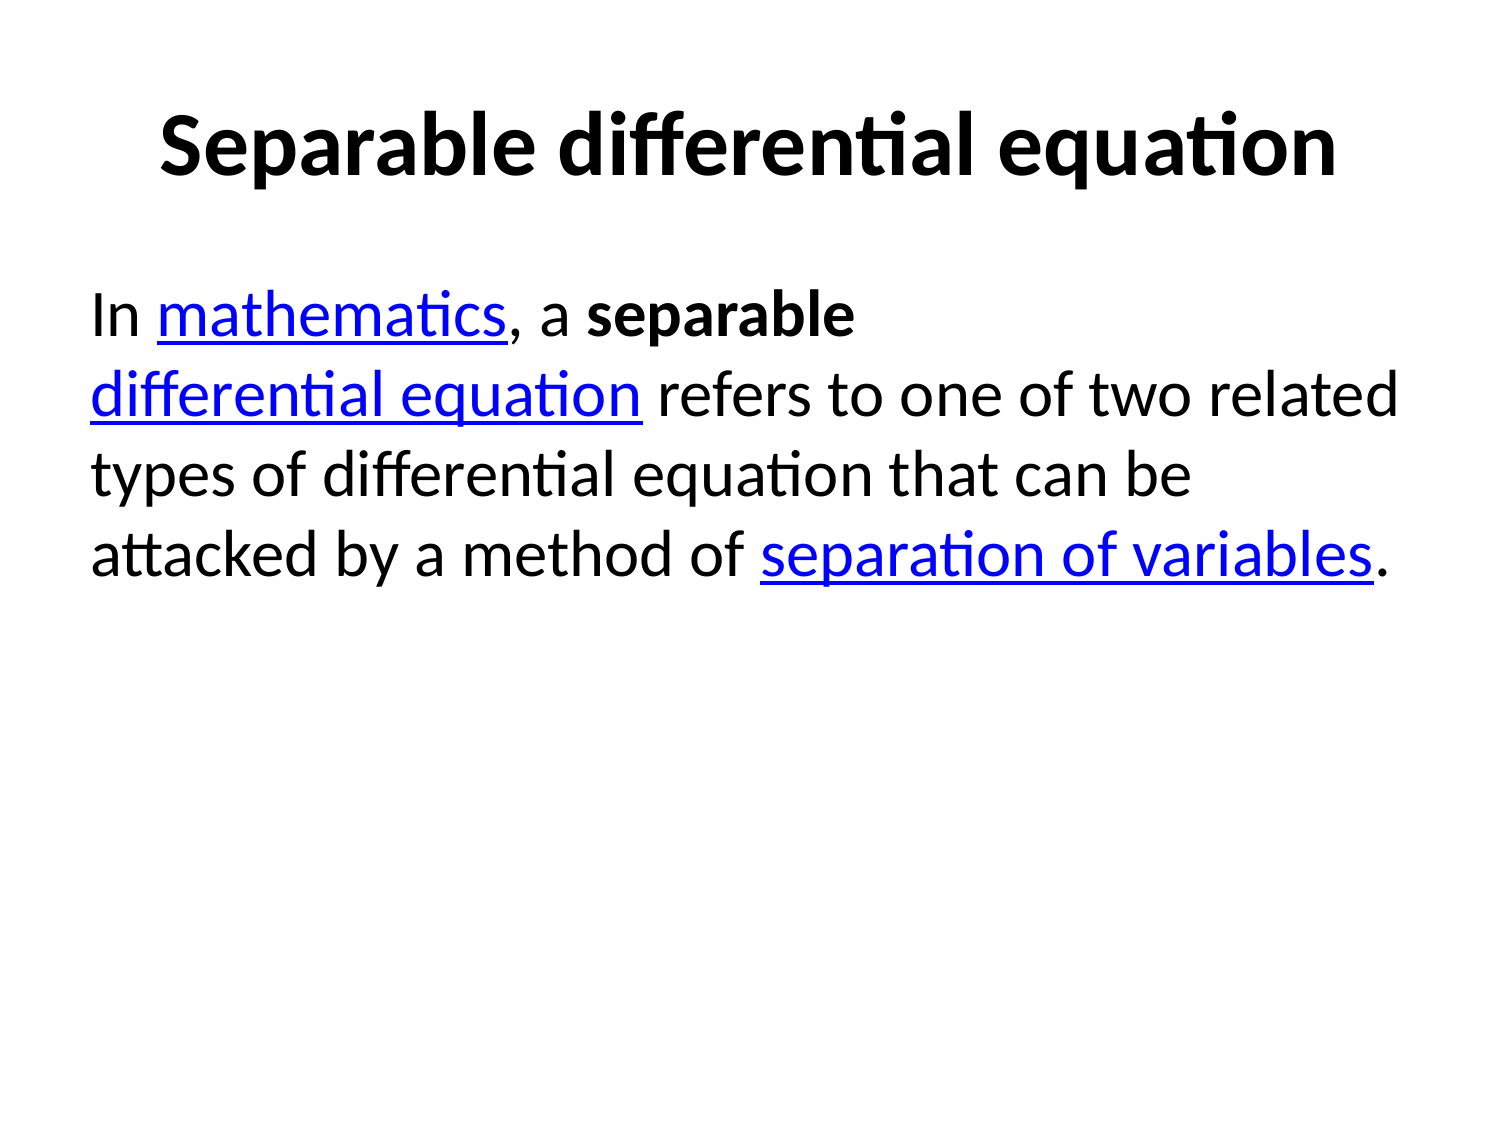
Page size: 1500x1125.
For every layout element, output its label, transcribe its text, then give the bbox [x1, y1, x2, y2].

list In mathematics, a separable differential equation refers to one of two related types of differential equation that can be attacked by a method of separation of variables. [75, 262, 1425, 1005]
title Separable differential equation [75, 45, 1425, 233]
